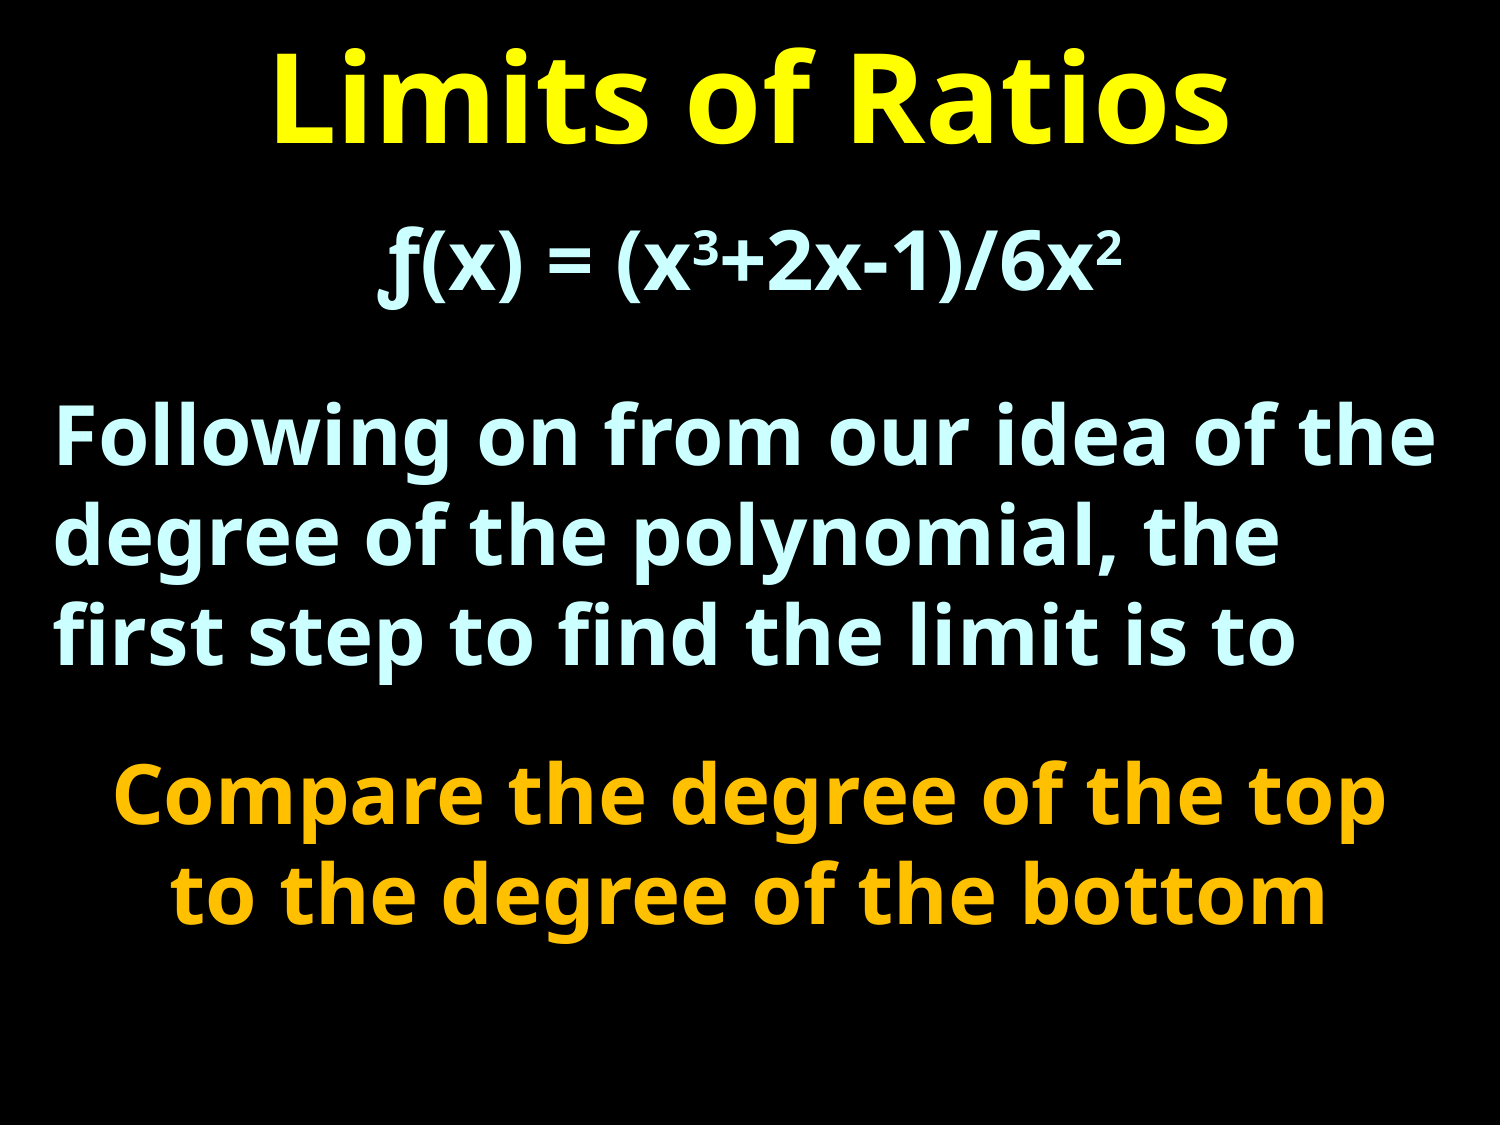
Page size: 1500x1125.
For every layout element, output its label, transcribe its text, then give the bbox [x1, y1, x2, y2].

title Limits of Ratios [0, 0, 1500, 188]
list ƒ(x) = (x3+2x-1)/6x2 Following on from our idea of the degree of the polynomial, the first step to find the limit is to Compare the degree of the top to the degree of the bottom [37, 200, 1463, 1125]
